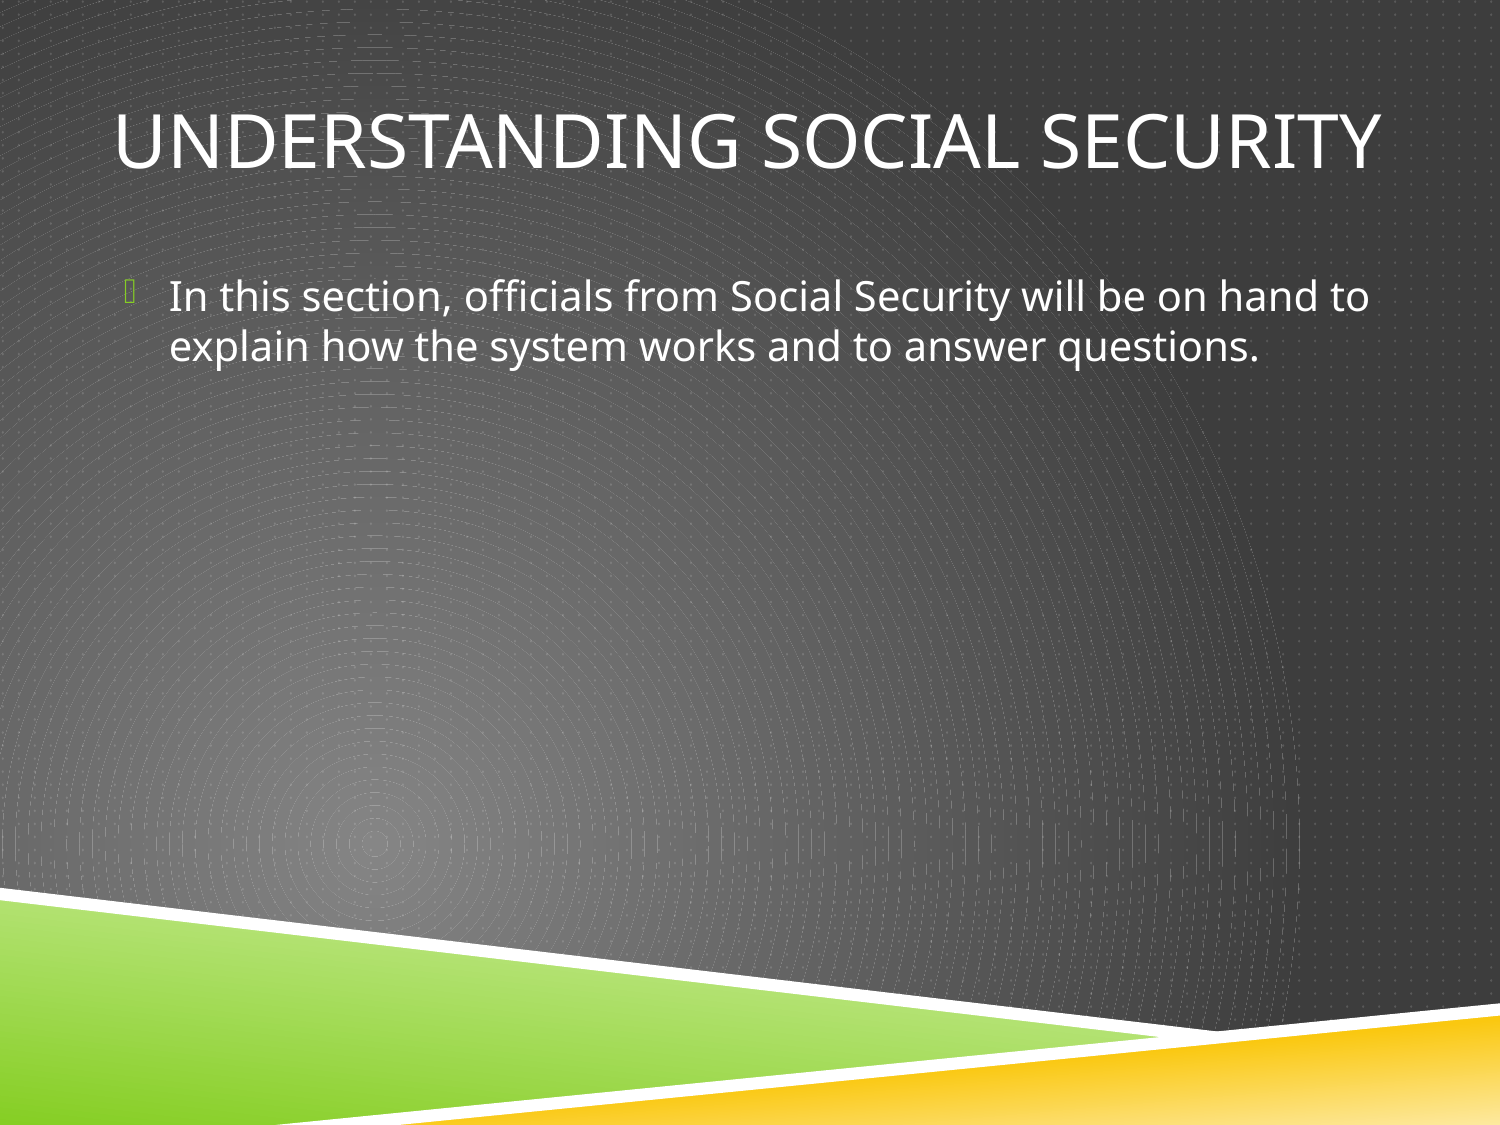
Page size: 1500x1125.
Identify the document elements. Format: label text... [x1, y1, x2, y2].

title Understanding Social Security [112, 45, 1388, 233]
list In this section, officials from Social Security will be on hand to explain how the system works and to answer questions. [112, 262, 1388, 875]
